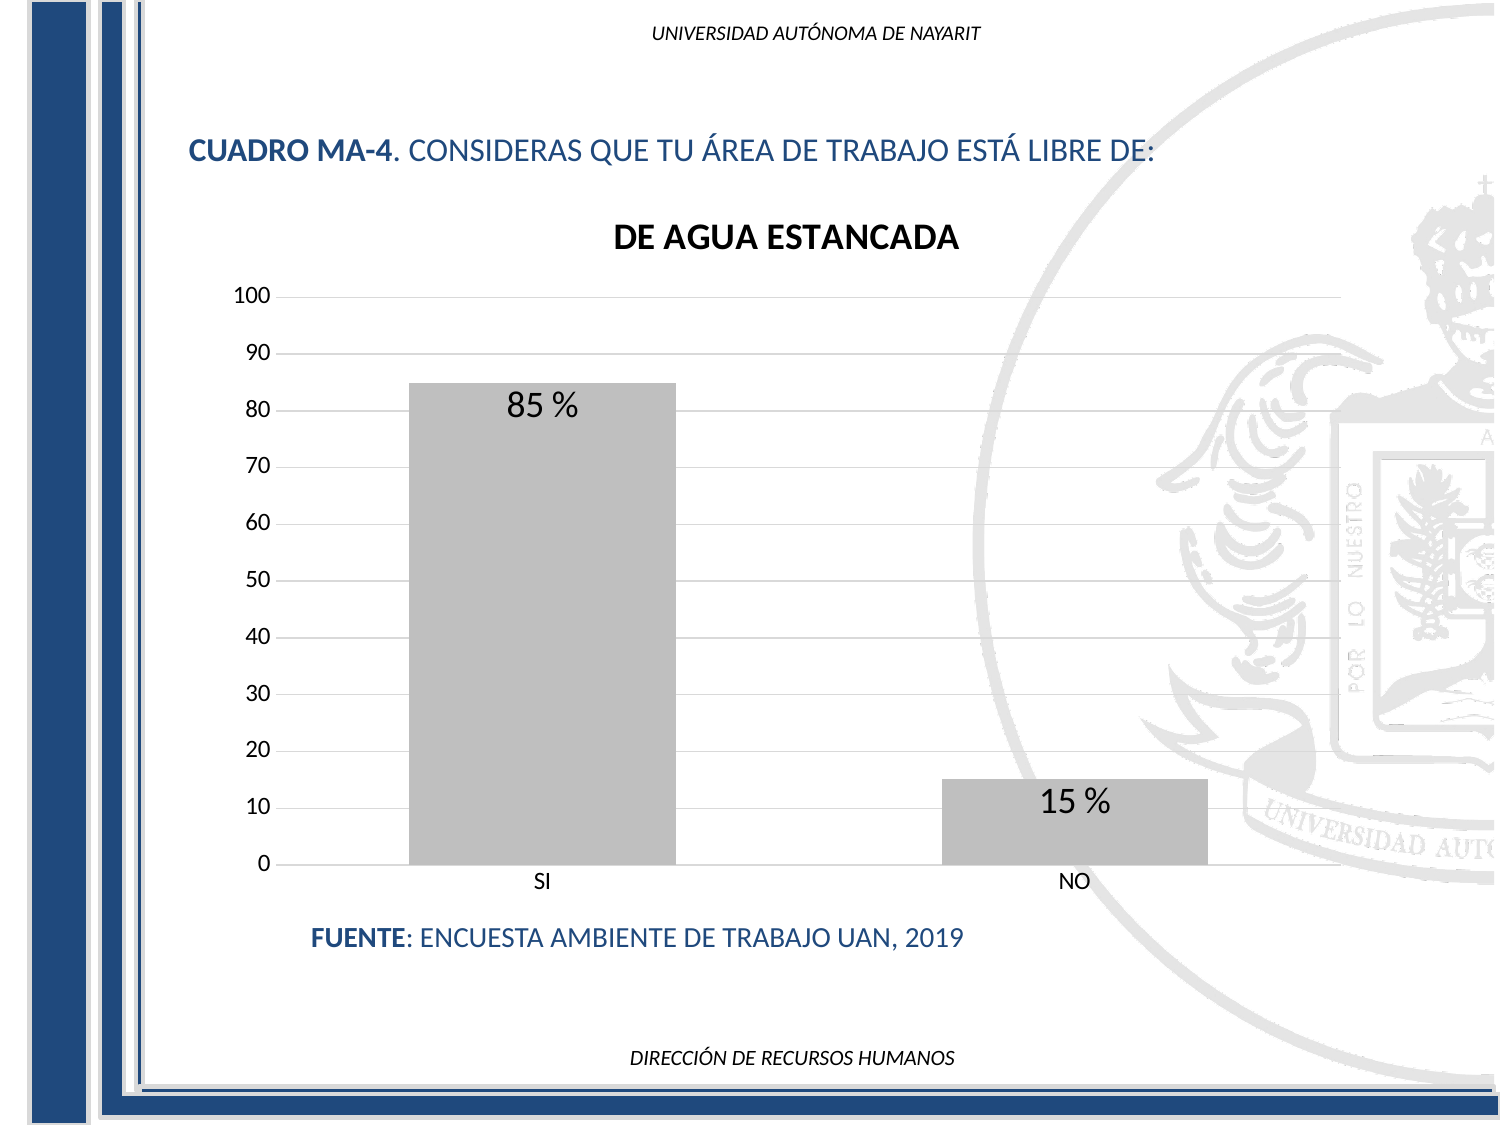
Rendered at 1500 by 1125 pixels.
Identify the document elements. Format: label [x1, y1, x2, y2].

text_box [29, 0, 1500, 1125]
chart [209, 187, 1365, 911]
